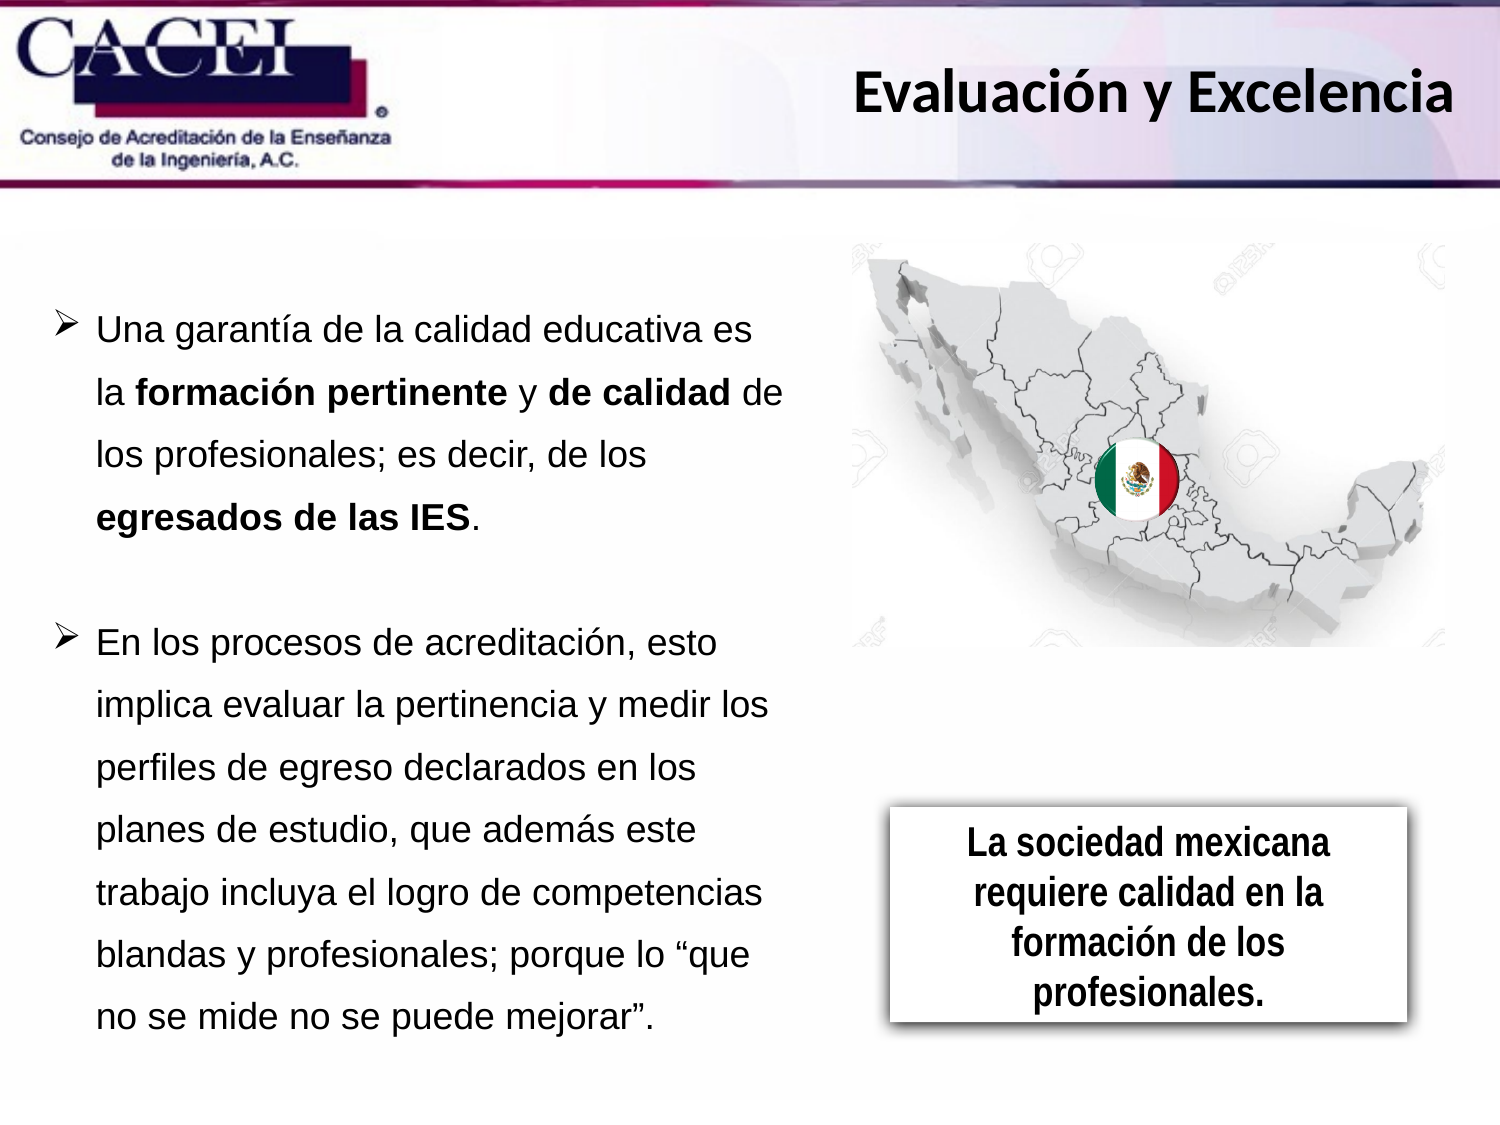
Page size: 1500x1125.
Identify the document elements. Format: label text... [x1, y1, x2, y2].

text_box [852, 243, 1446, 647]
text_box Evaluación y Excelencia [417, 42, 1471, 142]
picture [0, 0, 1500, 1125]
text_box La sociedad mexicana requiere calidad en la formación de los profesionales. [890, 807, 1408, 1023]
text_box Una garantía de la calidad educativa es la formación pertinente y de calidad de los profesionales; es decir, de los egresados de las IES. En los procesos de acreditación, esto implica evaluar la pertinencia y medir los perfiles de egreso declarados en los planes de estudio, que además este trabajo incluya el logro de competencias blandas y profesionales; porque lo “que no se mide no se puede mejorar”. [37, 280, 807, 1057]
